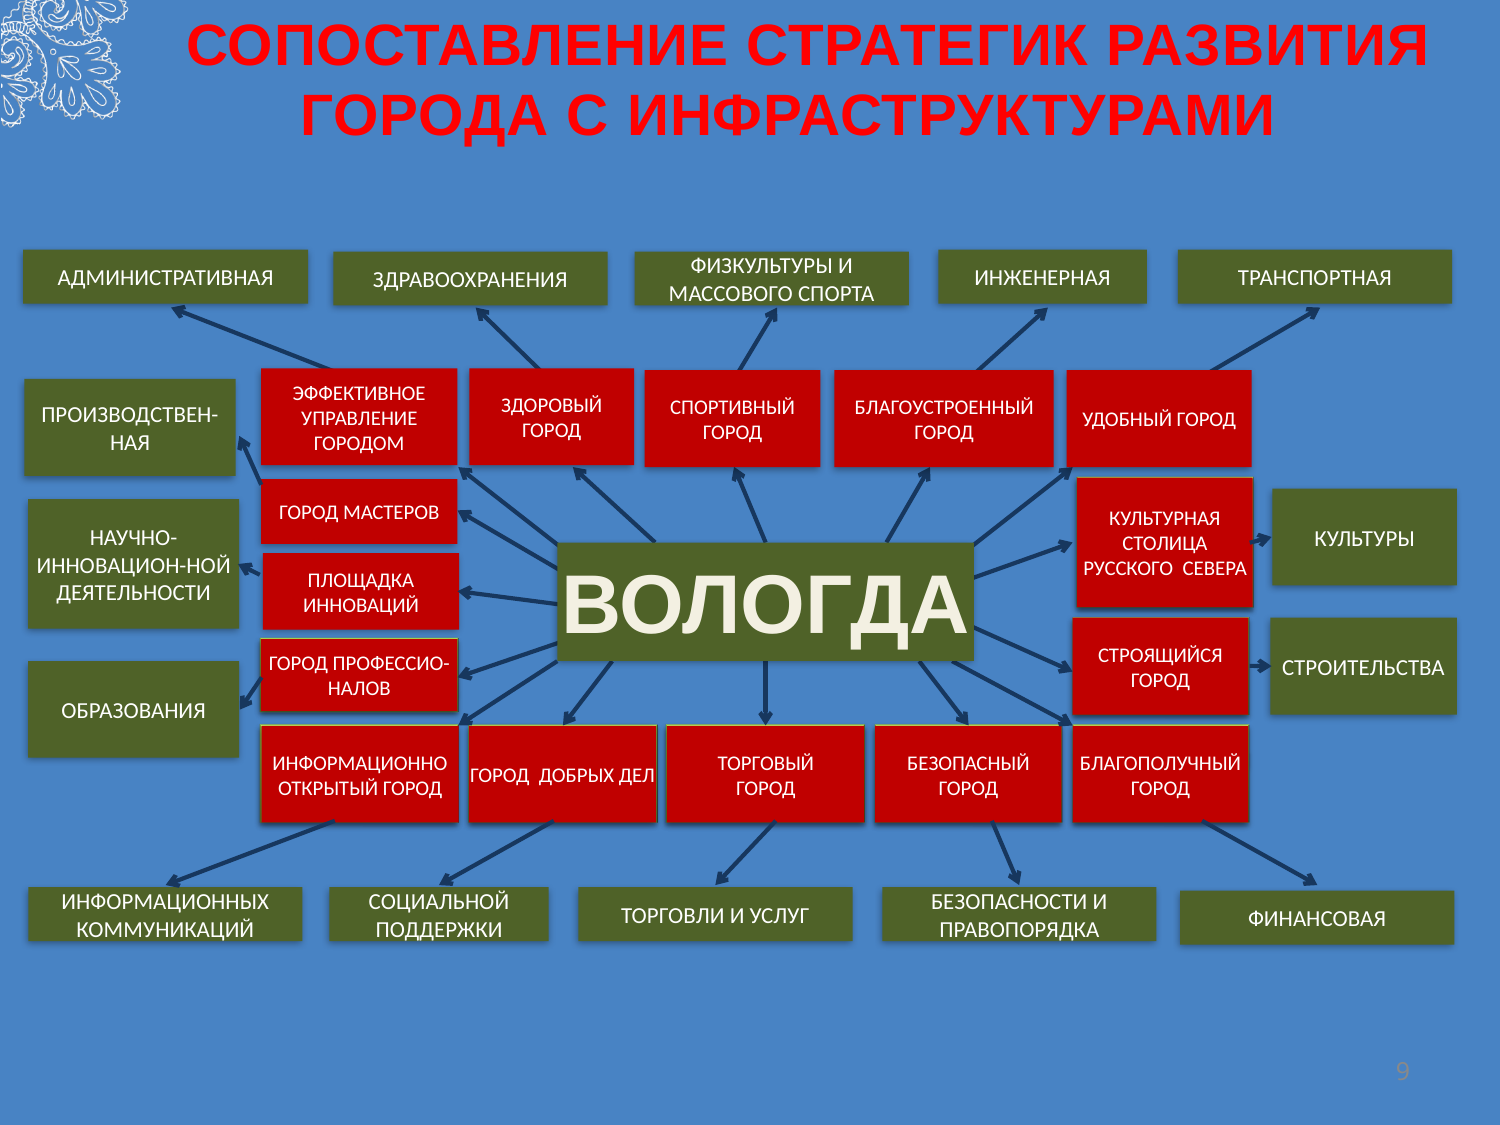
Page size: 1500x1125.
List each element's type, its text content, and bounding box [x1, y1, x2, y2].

picture [1, 0, 144, 142]
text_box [22, 249, 1475, 975]
slide_number 9 [1074, 1042, 1425, 1103]
text_box СОПОСТАВЛЕНИЕ СТРАТЕГИК РАЗВИТИЯ ГОРОДА С ИНФРАСТРУКТУРАМИ [82, 0, 1494, 155]
